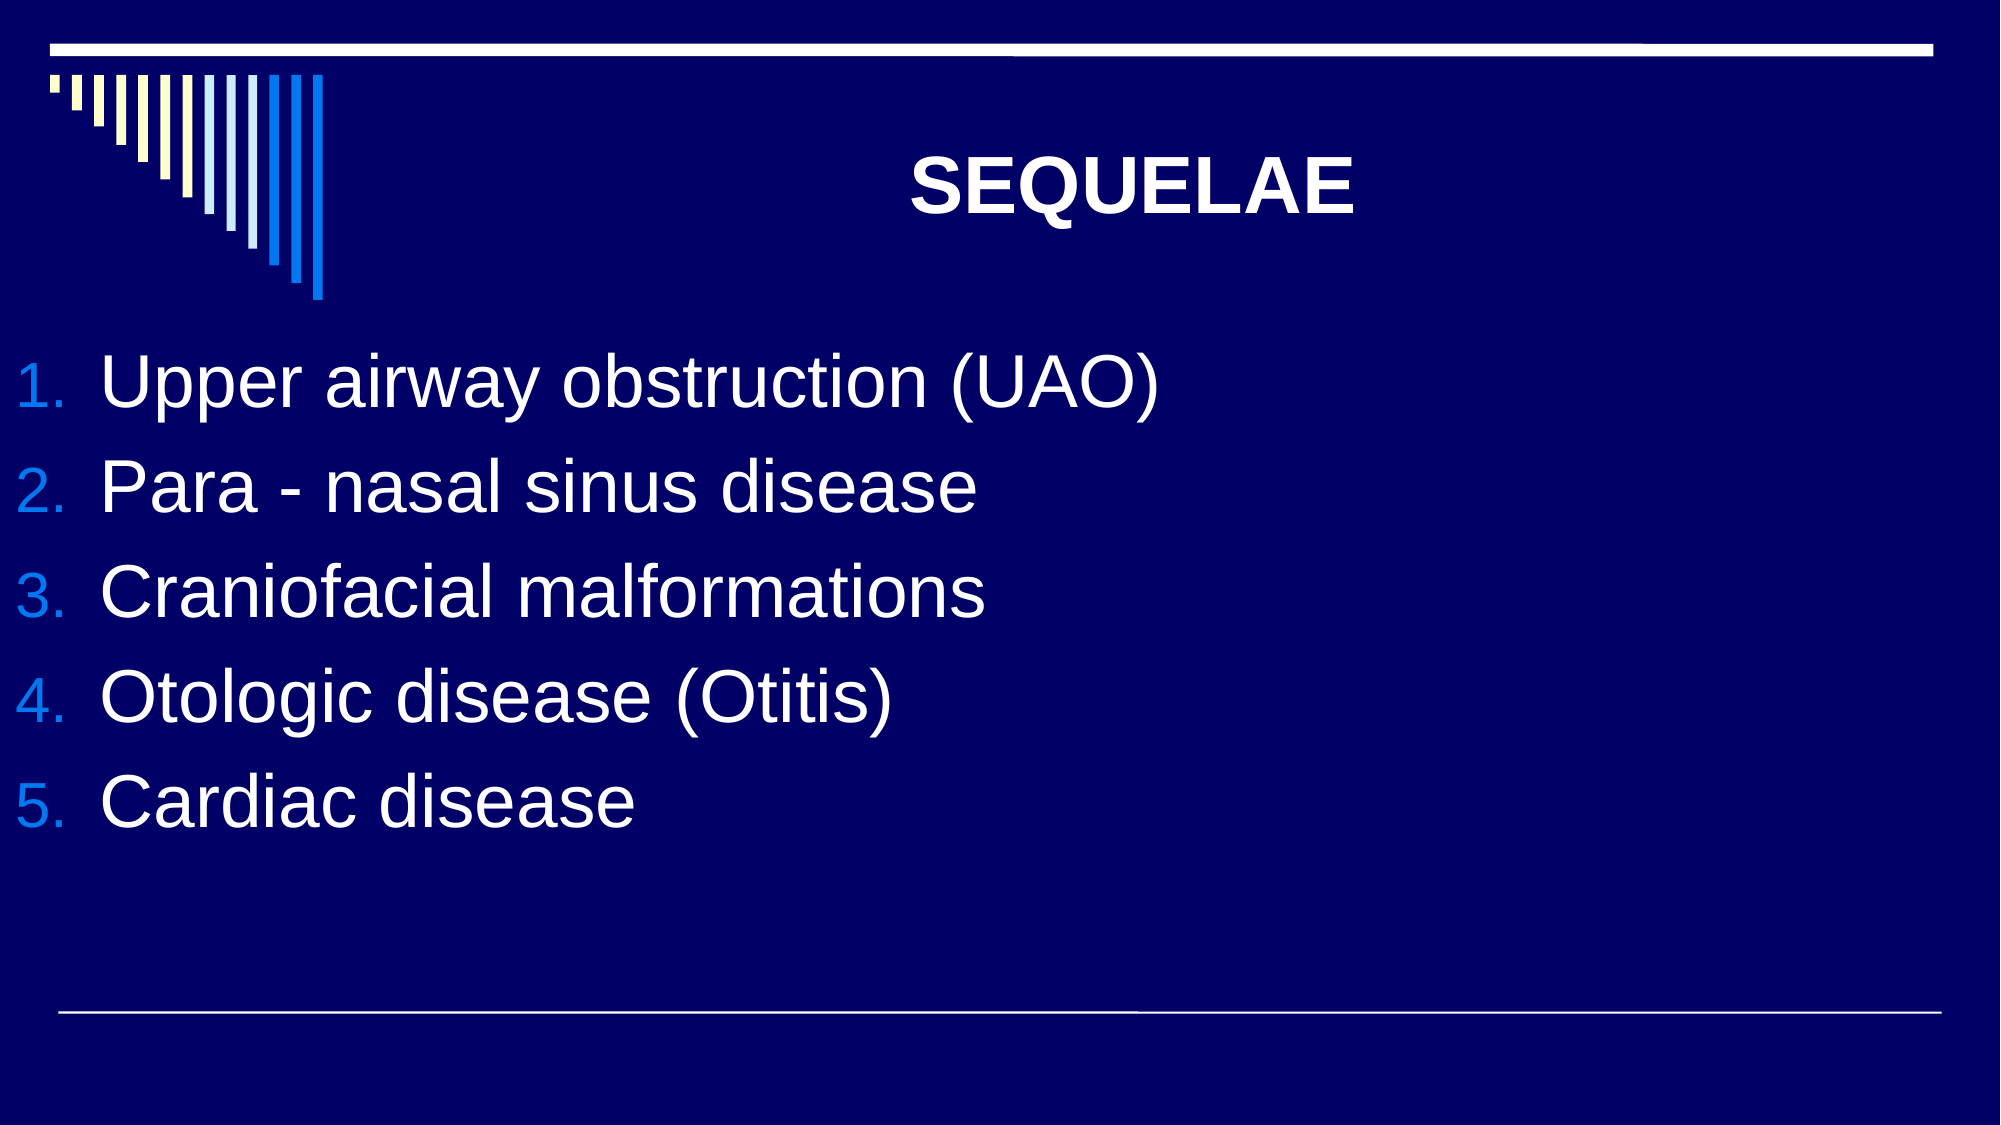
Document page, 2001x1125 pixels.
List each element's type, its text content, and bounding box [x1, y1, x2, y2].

list Upper airway obstruction (UAO) Para - nasal sinus disease Craniofacial malformations Otologic disease (Otitis) Cardiac disease [0, 324, 2000, 995]
title SEQUELAE [366, 75, 1900, 288]
